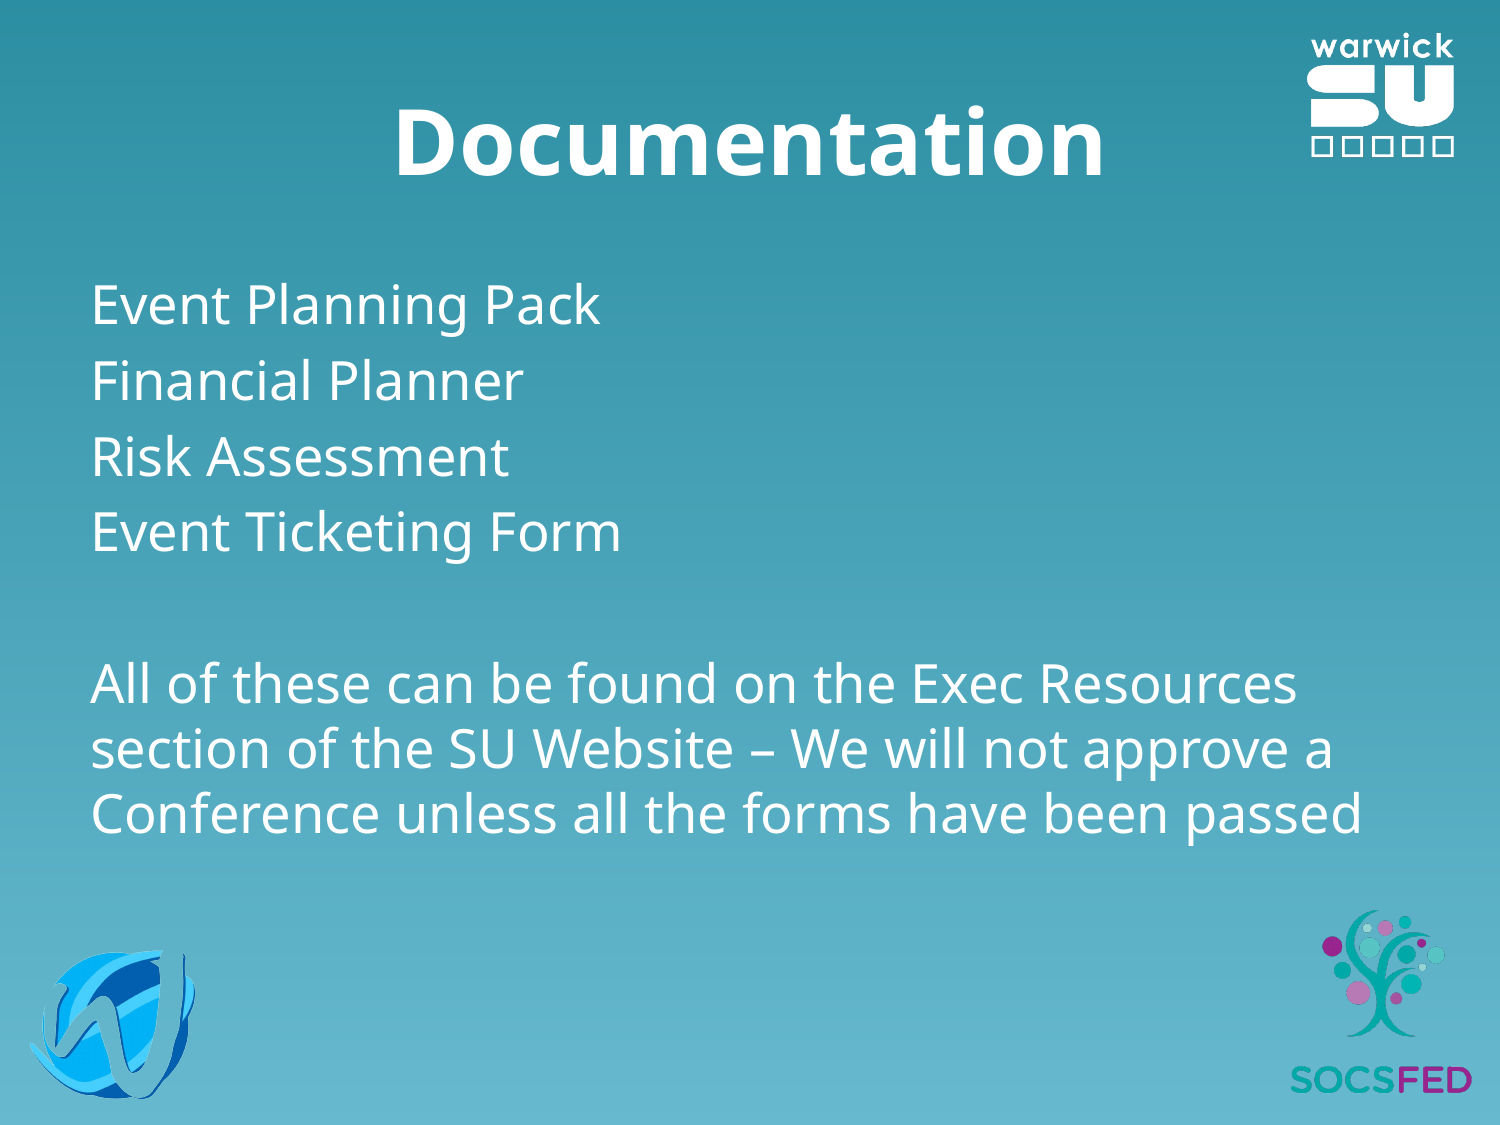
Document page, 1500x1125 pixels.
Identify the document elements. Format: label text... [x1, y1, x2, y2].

title Documentation [75, 45, 1425, 233]
picture [1286, 904, 1477, 1100]
list Event Planning Pack Financial Planner Risk Assessment Event Ticketing Form All of these can be found on the Exec Resources section of the SU Website – We will not approve a Conference unless all the forms have been passed [75, 262, 1425, 1005]
picture [29, 948, 195, 1100]
picture [1304, 30, 1459, 160]
